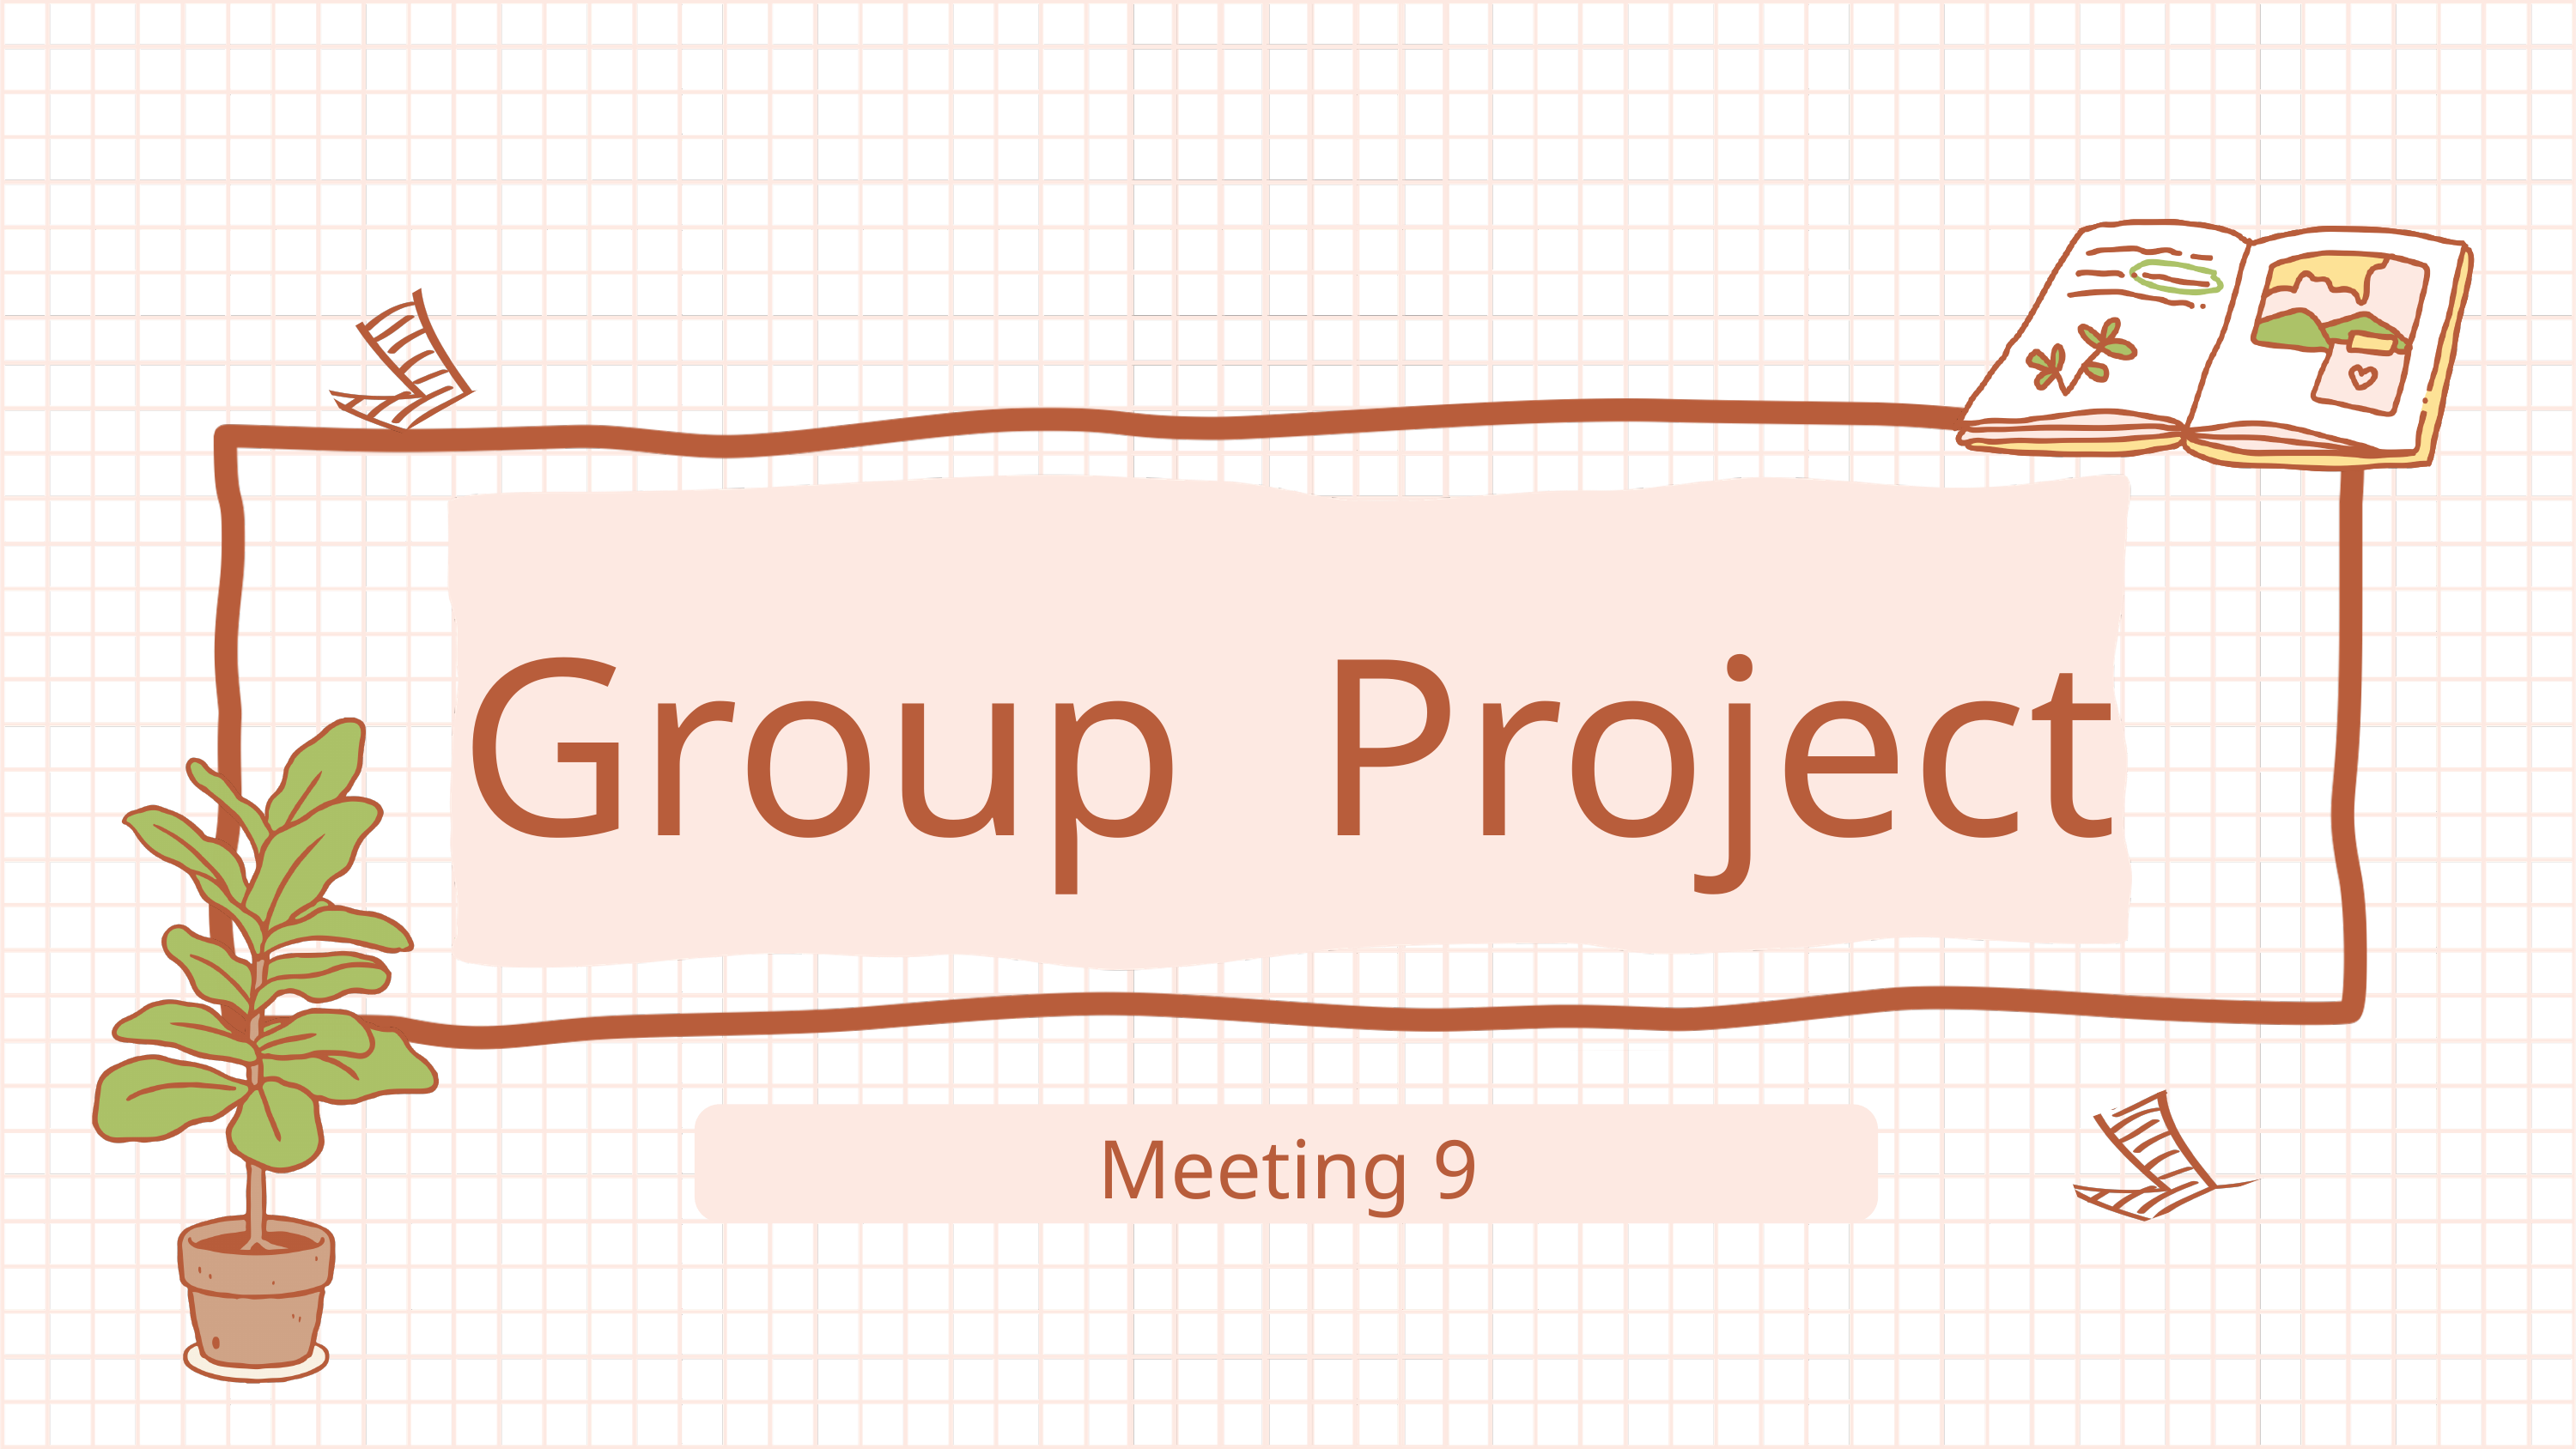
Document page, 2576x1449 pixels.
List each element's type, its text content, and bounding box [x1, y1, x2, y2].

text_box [694, 1104, 1879, 1222]
text_box [2053, 1050, 2315, 1240]
text_box Meeting 9 [679, 1101, 1897, 1215]
text_box Group Project [362, 540, 2214, 885]
text_box [1127, 0, 2576, 1449]
text_box [307, 235, 570, 454]
text_box [209, 398, 1950, 717]
text_box [1950, 218, 2476, 472]
text_box [439, 471, 2137, 540]
text_box [92, 717, 439, 1384]
text_box [0, 0, 1127, 1449]
text_box [439, 472, 2367, 1051]
text_box [439, 885, 2137, 977]
